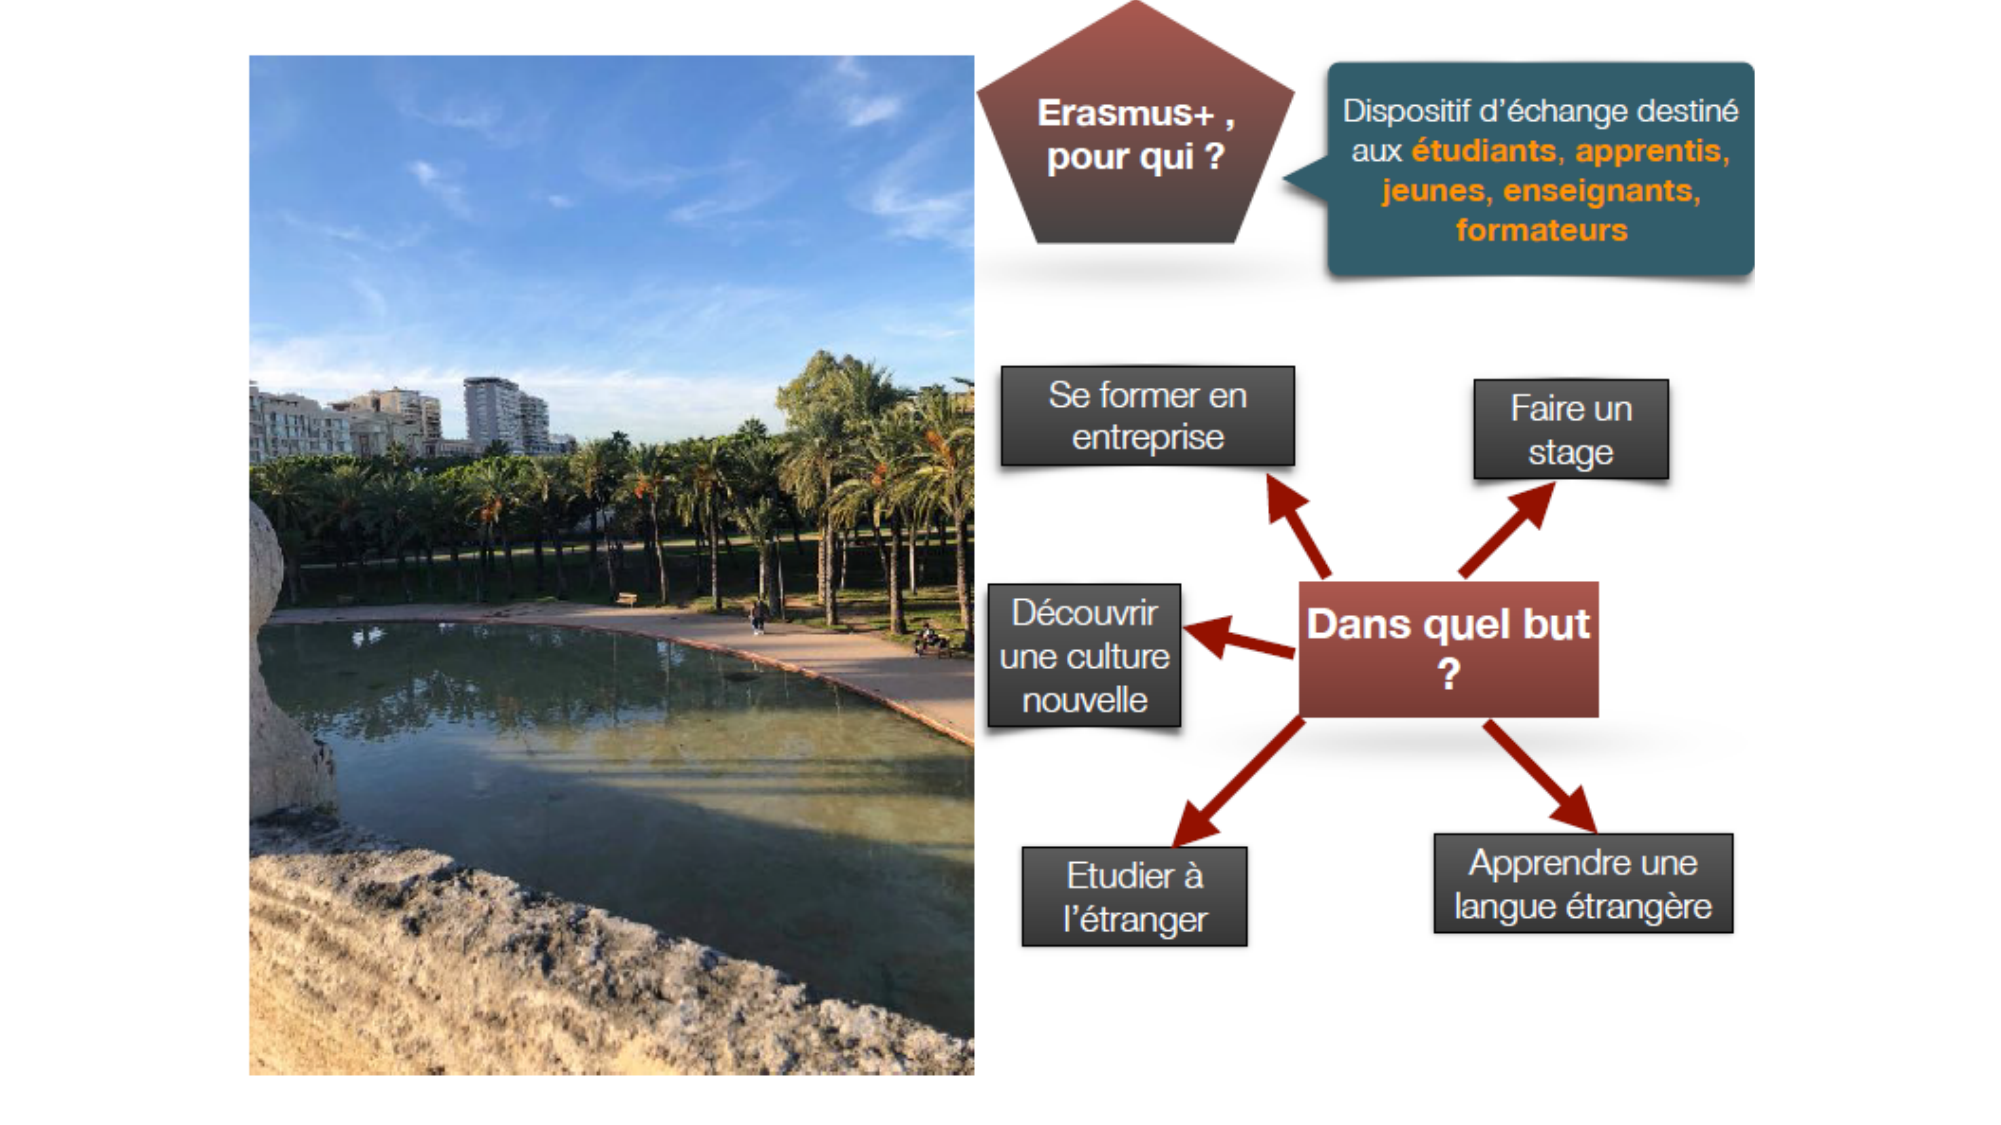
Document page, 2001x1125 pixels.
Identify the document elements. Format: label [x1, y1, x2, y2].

picture [244, 0, 1755, 1125]
